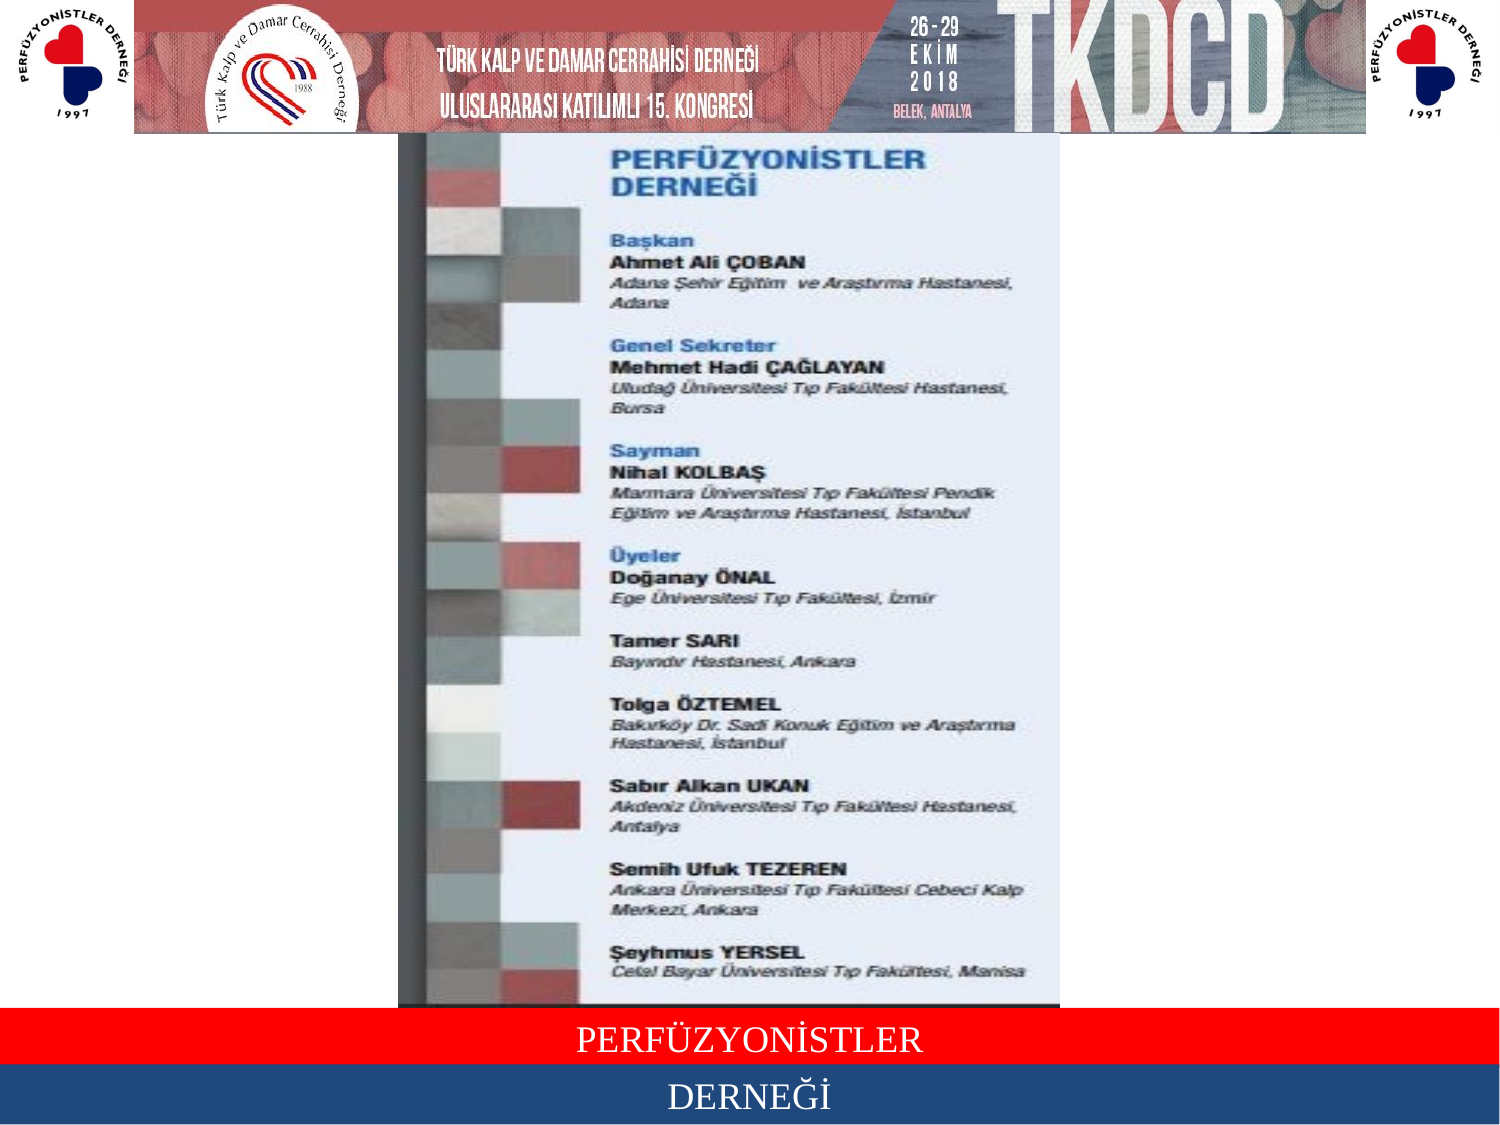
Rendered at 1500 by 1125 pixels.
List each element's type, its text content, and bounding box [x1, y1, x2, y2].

text_box DERNEĞİ [0, 1064, 1500, 1125]
text_box PERFÜZYONİSTLER [0, 1007, 1500, 1064]
picture [0, 0, 1500, 1008]
